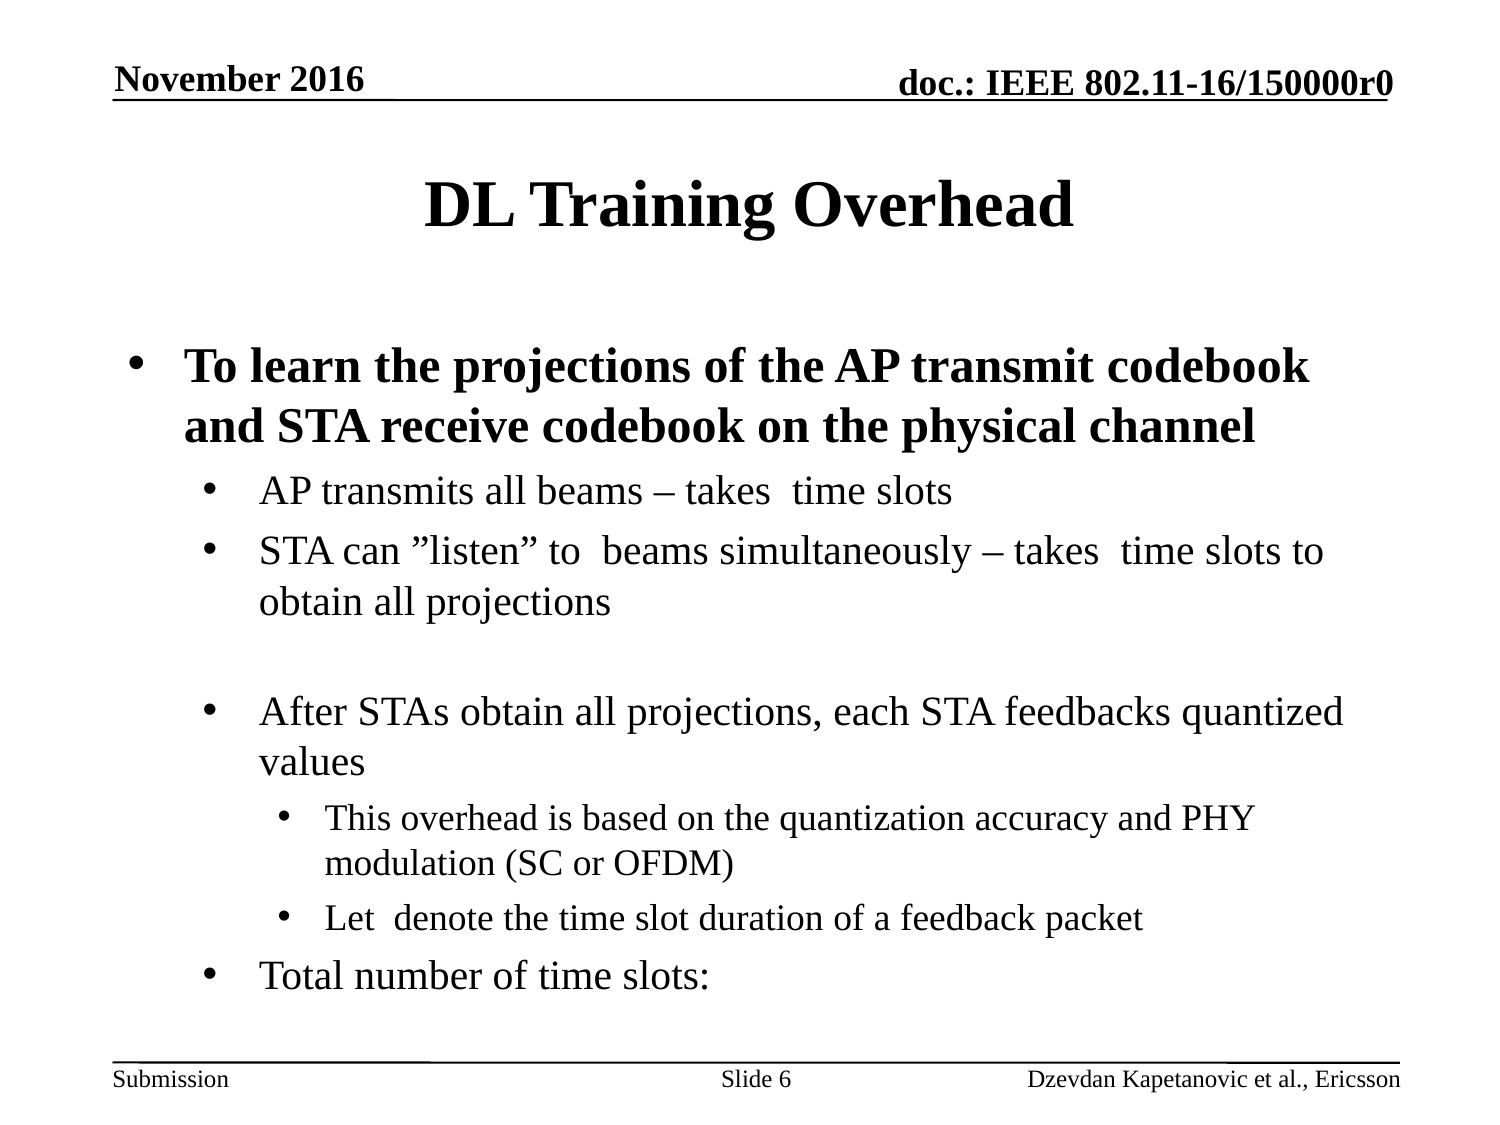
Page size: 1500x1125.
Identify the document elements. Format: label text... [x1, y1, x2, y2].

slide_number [114, 54, 423, 100]
slide_number Slide 6 [712, 1061, 800, 1123]
footer Dzevdan Kapetanovic et al., Ericsson [878, 1061, 1402, 1093]
title DL Training Overhead [112, 112, 1388, 288]
